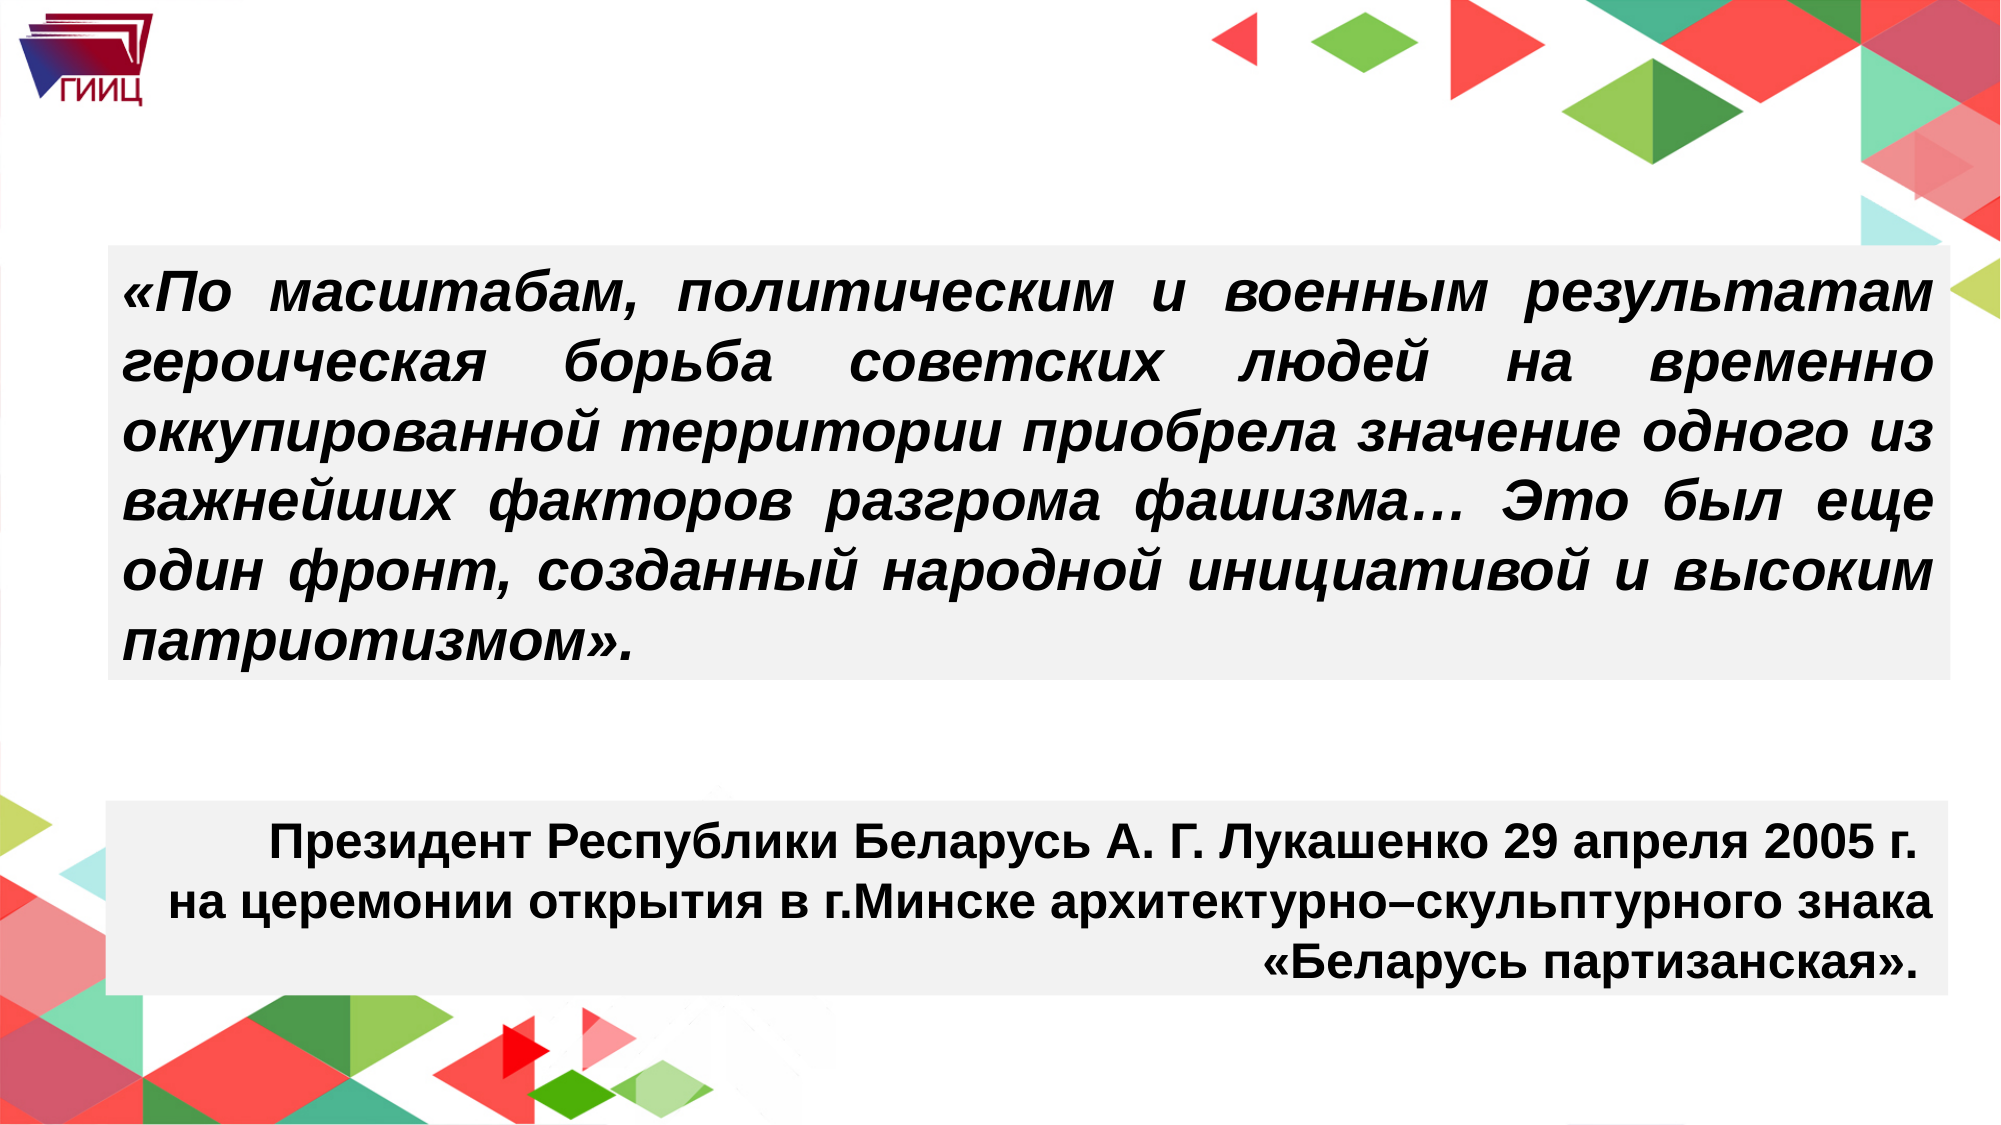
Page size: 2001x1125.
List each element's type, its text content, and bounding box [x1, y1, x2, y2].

text_box Президент Республики Беларусь А. Г. Лукашенко 29 апреля 2005 г. на церемонии открытия в г.Минске архитектурно–скульптурного знака «Беларусь партизанская». [105, 800, 1949, 996]
text_box «По масштабам, политическим и военным результатам героическая борьба советских людей на временно оккупированной территории приобрела значение одного из важнейших факторов разгрома фашизма… Это был еще один фронт, созданный народной инициативой и высоким патриотизмом». [108, 245, 1951, 680]
picture [0, 0, 2001, 1125]
